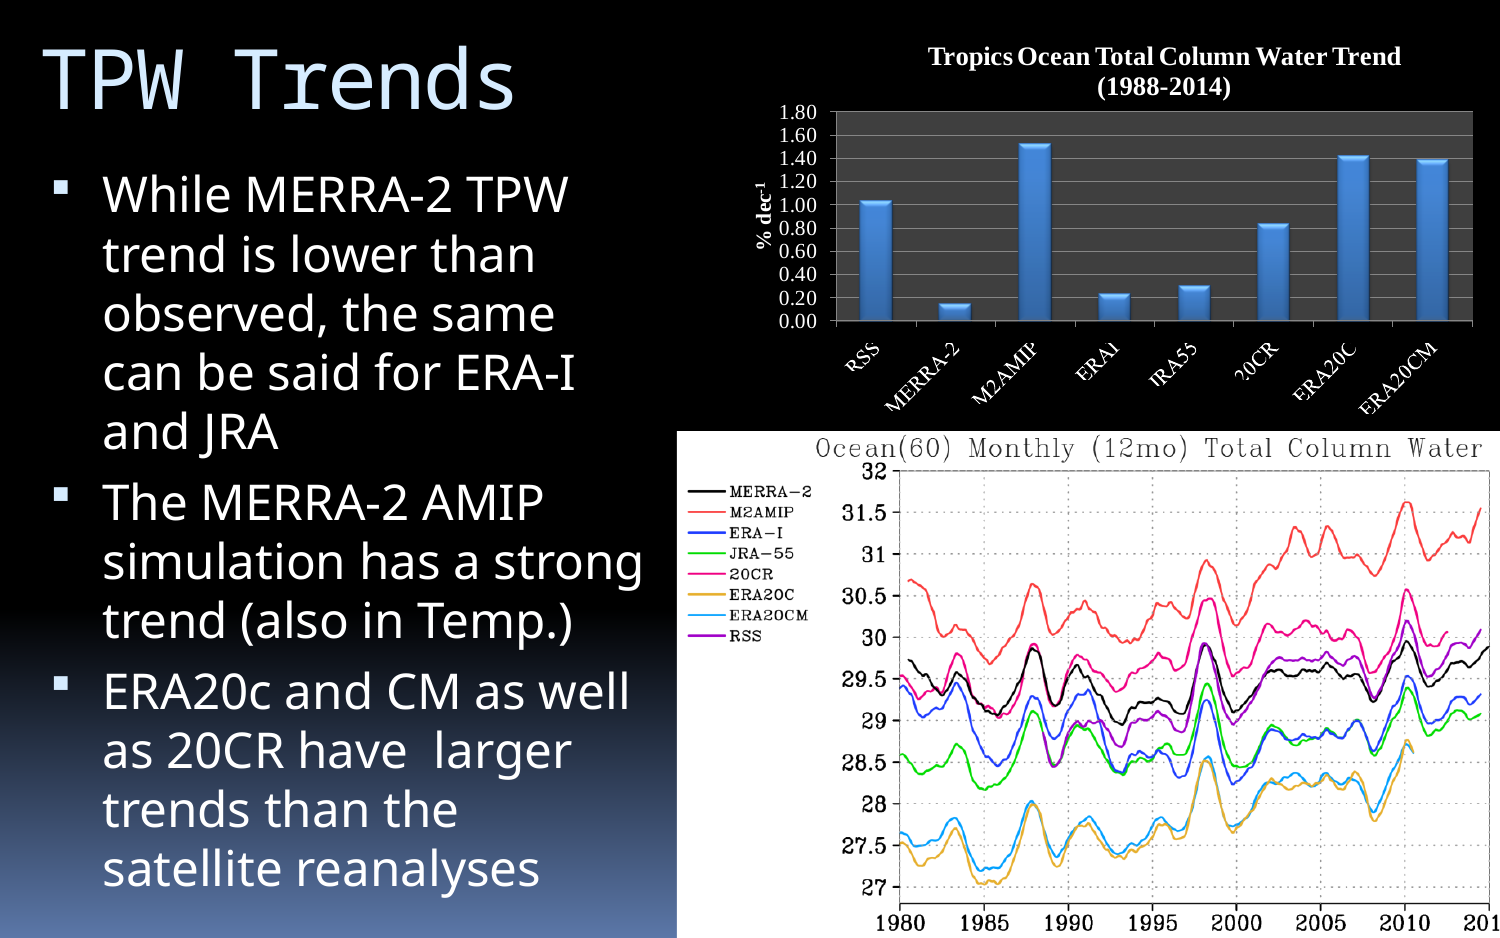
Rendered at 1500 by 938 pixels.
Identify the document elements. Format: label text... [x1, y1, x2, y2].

title TPW Trends [24, 18, 723, 196]
picture [676, 430, 1500, 938]
list While MERRA-2 TPW trend is lower than observed, the same can be said for ERA-I and JRA The MERRA-2 AMIP simulation has a strong trend (also in Temp.) ERA20c and CM as well as 20CR have larger trends than the satellite reanalyses [24, 156, 663, 919]
picture [731, 18, 1488, 423]
